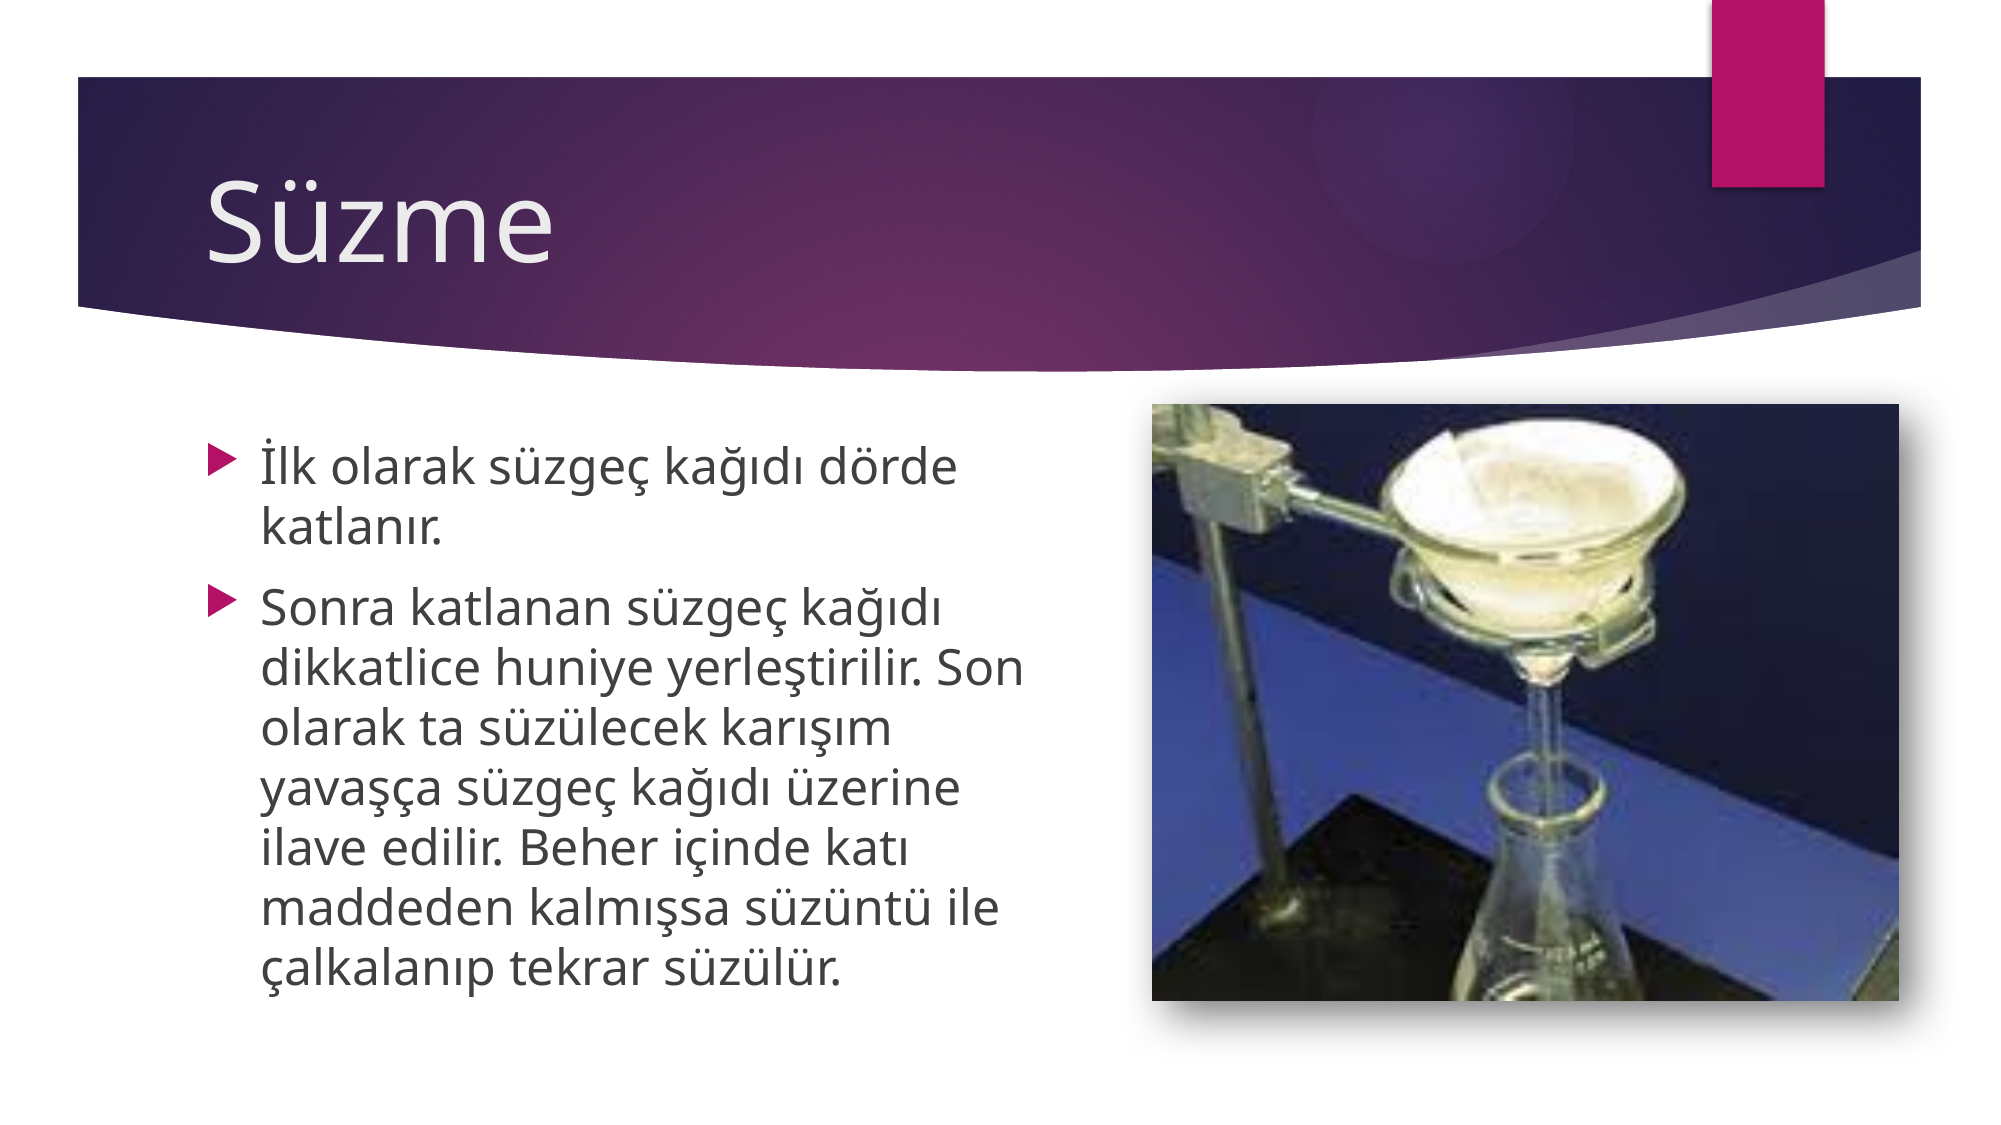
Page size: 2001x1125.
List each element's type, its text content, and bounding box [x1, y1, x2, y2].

picture [1152, 404, 1899, 1002]
title Süzme [189, 159, 1627, 276]
list İlk olarak süzgeç kağıdı dörde katlanır. Sonra katlanan süzgeç kağıdı dikkatlice huniye yerleştirilir. Son olarak ta süzülecek karışım yavaşça süzgeç kağıdı üzerine ilave edilir. Beher içinde katı maddeden kalmışsa süzüntü ile çalkalanıp tekrar süzülür. [189, 427, 1050, 988]
